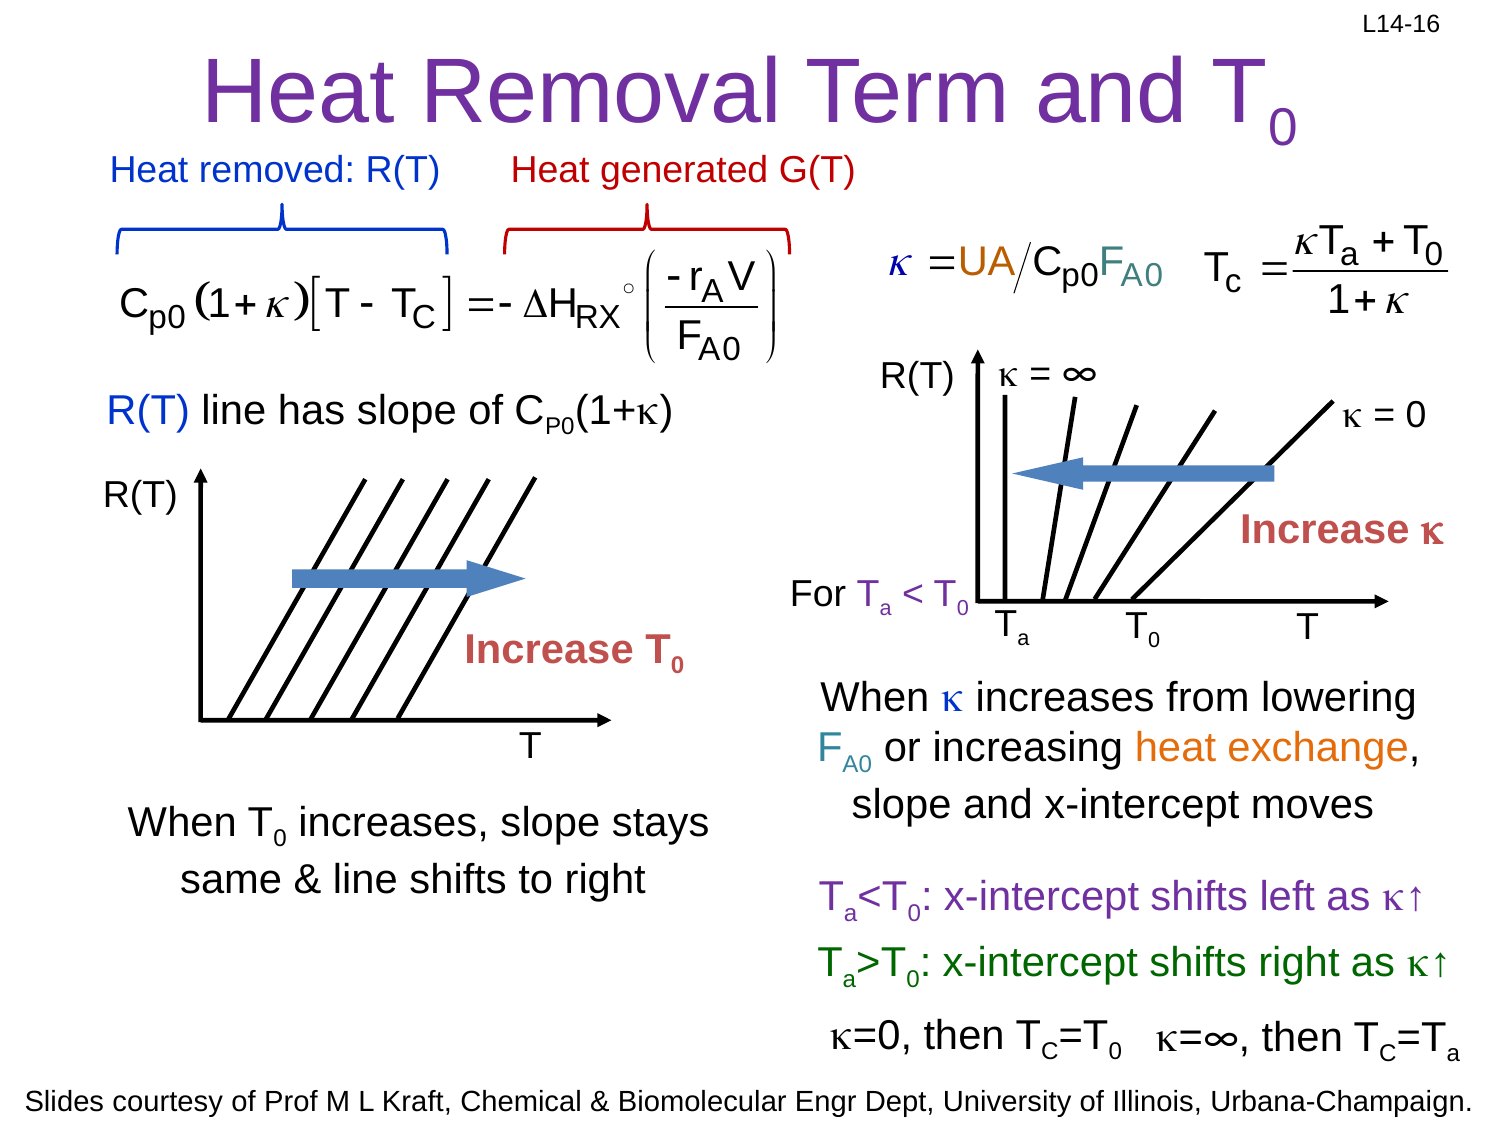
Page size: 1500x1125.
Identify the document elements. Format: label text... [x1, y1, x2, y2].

text_box For Ta < T0 [775, 561, 859, 628]
text_box Heat generated G(T) [495, 137, 871, 198]
text_box Heat removed: R(T) [94, 137, 456, 198]
text_box k=∞, then TC=Ta [1140, 1001, 1476, 1074]
text_box When T0 increases, slope stays same & line shifts to right [99, 787, 738, 910]
text_box k=0, then TC=T0 [815, 1000, 1137, 1073]
text_box [504, 203, 791, 255]
text_box R(T) line has slope of CP0(1+k) [91, 375, 689, 447]
text_box [116, 203, 448, 243]
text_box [116, 244, 783, 370]
text_box When k increases from lowering FA0 or increasing heat exchange, slope and x-intercept moves [800, 662, 1438, 835]
title Heat Removal Term and T0 [0, 0, 1500, 188]
text_box Ta>T0: x-intercept shifts right as k↑ [802, 927, 1467, 1000]
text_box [885, 237, 1173, 298]
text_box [1200, 216, 1454, 320]
text_box Ta<T0: x-intercept shifts left as k↑ [803, 861, 1442, 927]
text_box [864, 337, 1461, 656]
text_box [87, 462, 702, 775]
